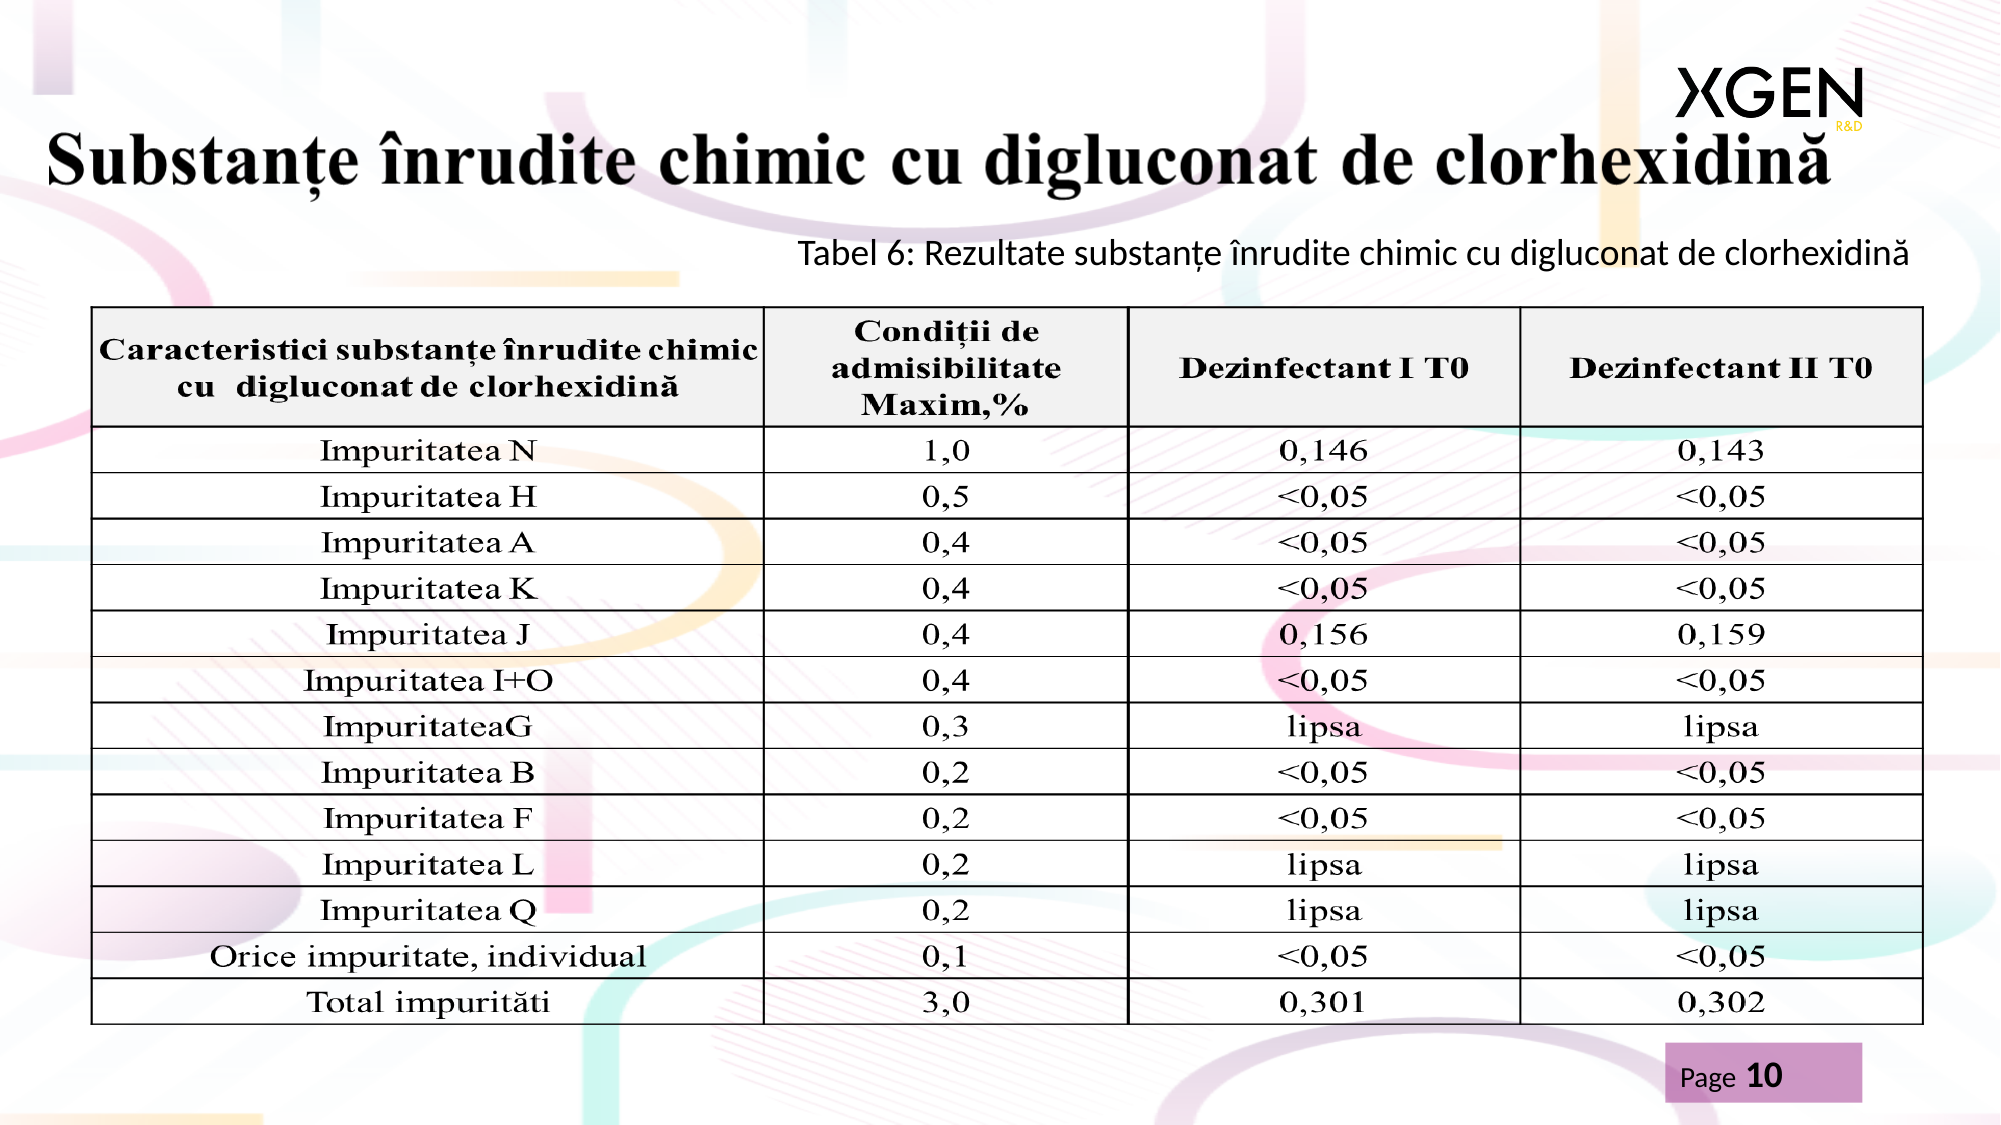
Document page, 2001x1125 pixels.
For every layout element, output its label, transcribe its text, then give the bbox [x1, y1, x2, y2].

picture [0, 0, 2001, 1125]
text_box Tabel 6: Rezultate substanțe înrudite chimic cu digluconat de clorhexidină [716, 220, 1926, 281]
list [74, 301, 1926, 1038]
slide_number Page 10 [1665, 1042, 1863, 1103]
